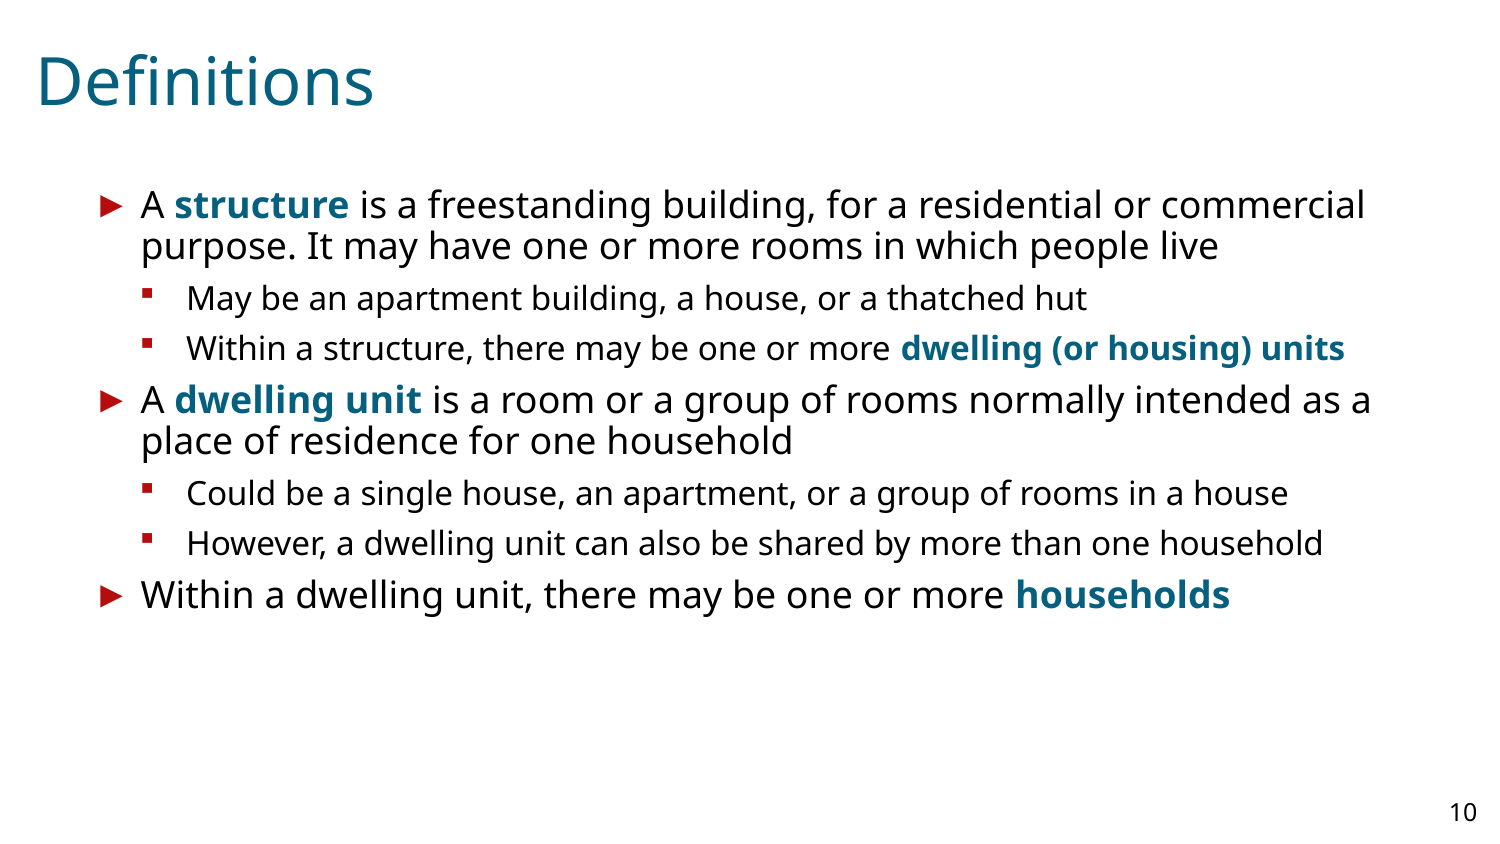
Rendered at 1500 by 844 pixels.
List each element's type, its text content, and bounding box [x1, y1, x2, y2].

list A structure is a freestanding building, for a residential or commercial purpose. It may have one or more rooms in which people live May be an apartment building, a house, or a thatched hut Within a structure, there may be one or more dwelling (or housing) units A dwelling unit is a room or a group of rooms normally intended as a place of residence for one household Could be a single house, an apartment, or a group of rooms in a house However, a dwelling unit can also be shared by more than one household Within a dwelling unit, there may be one or more households [78, 179, 1427, 761]
title Definitions [24, 8, 1478, 150]
